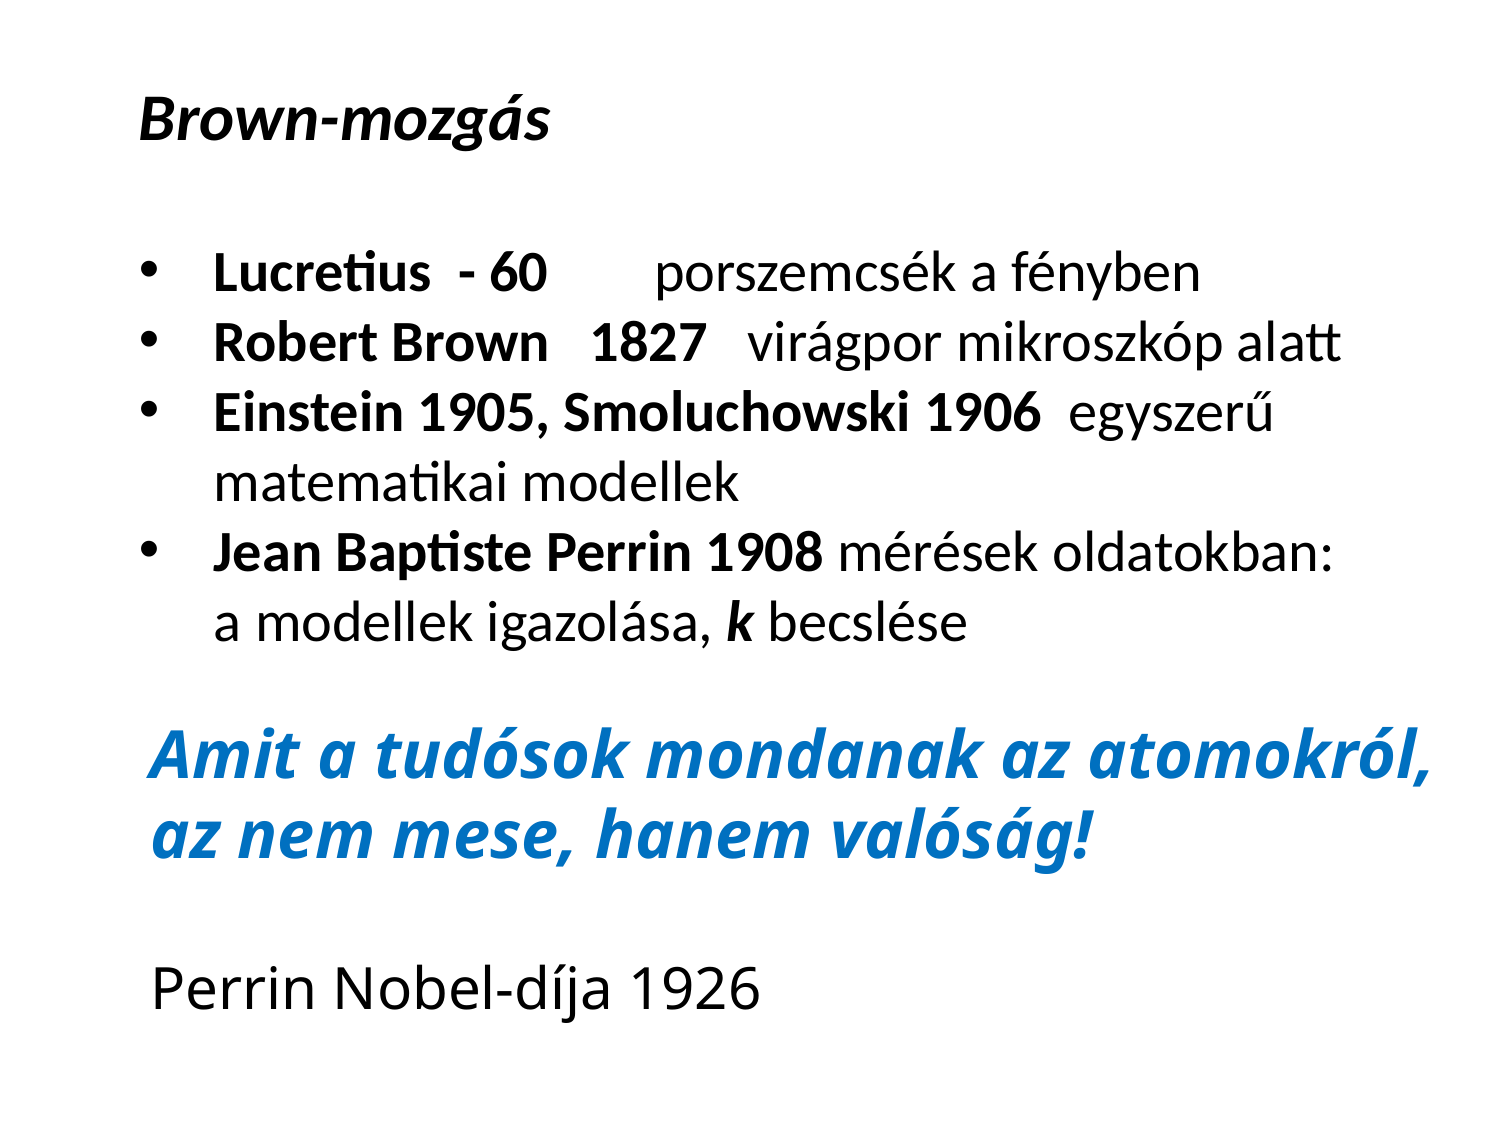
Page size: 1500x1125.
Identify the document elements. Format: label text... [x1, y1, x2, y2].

text_box Brown-mozgás Lucretius - 60 porszemcsék a fényben Robert Brown 1827 virágpor mikroszkóp alatt Einstein 1905, Smoluchowski 1906 egyszerű matematikai modellek Jean Baptiste Perrin 1908 mérések oldatokban: a modellek igazolása, k becslése [123, 66, 1424, 661]
text_box Amit a tudósok mondanak az atomokról, az nem mese, hanem valóság! Perrin Nobel-díja 1926 [135, 704, 1500, 1029]
